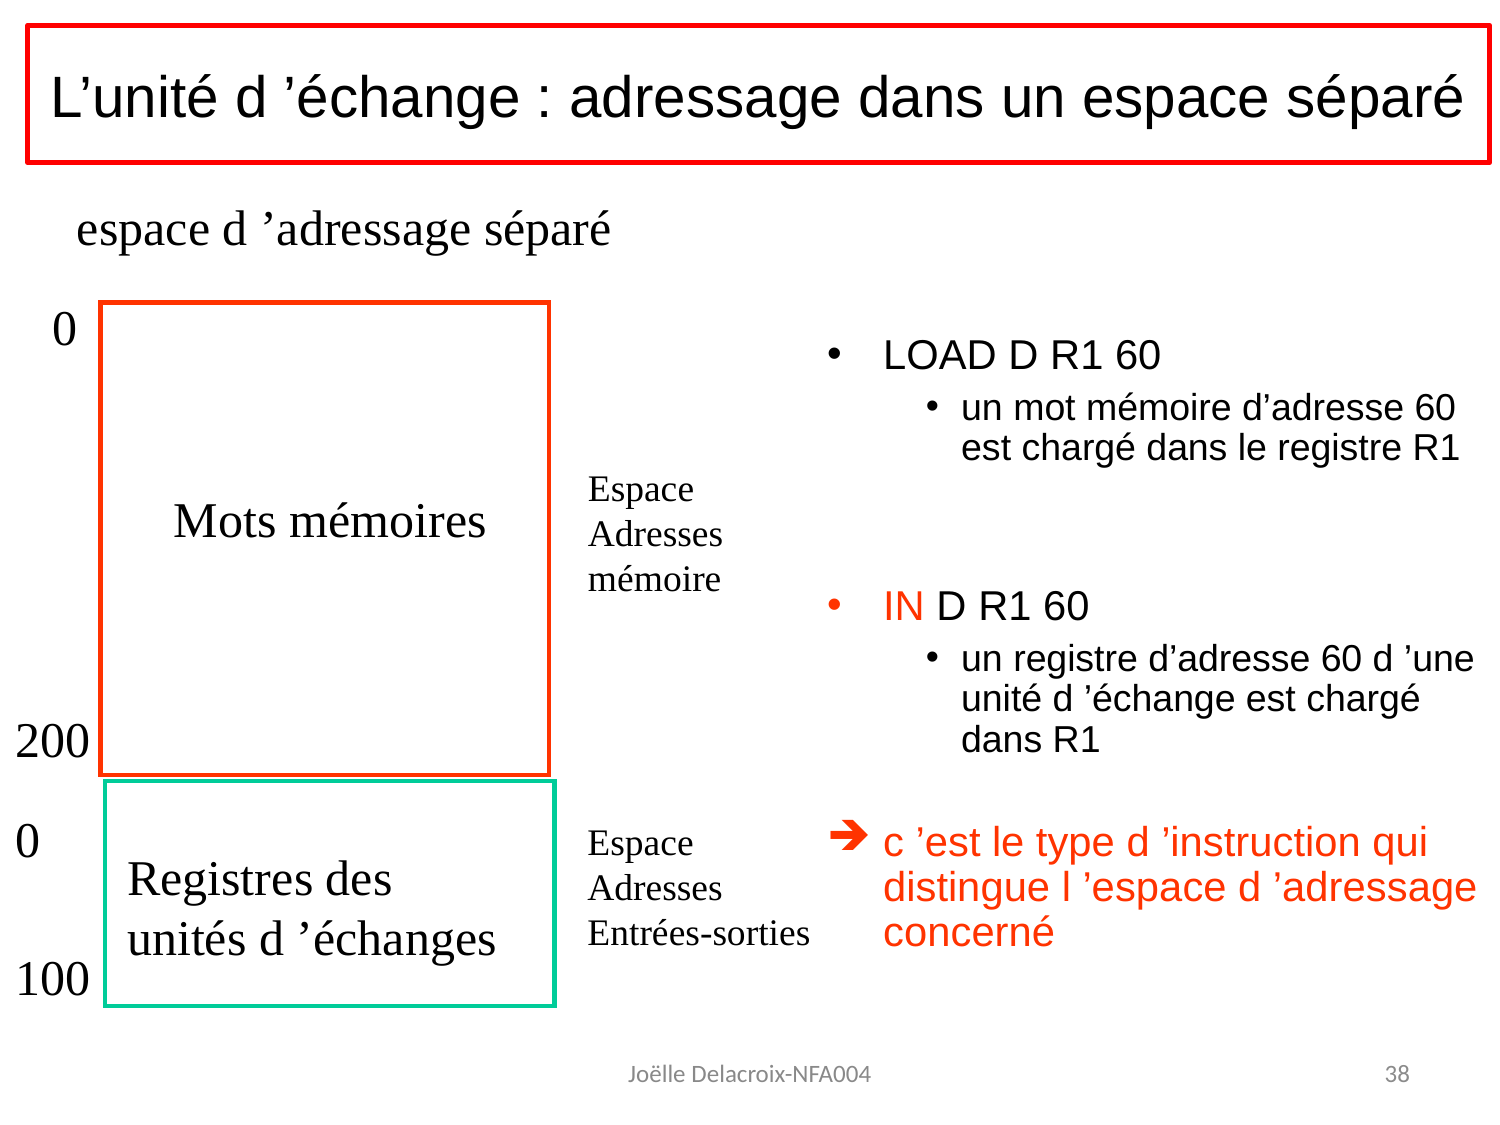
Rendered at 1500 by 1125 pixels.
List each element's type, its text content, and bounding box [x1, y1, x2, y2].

text_box 0 [37, 287, 93, 363]
text_box [100, 302, 550, 775]
text_box Mots mémoires [159, 479, 502, 555]
text_box espace d ’adressage séparé [62, 187, 628, 263]
footer Joëlle Delacroix-NFA004 [512, 1042, 988, 1103]
text_box Espace Adresses mémoire [573, 456, 738, 607]
text_box 0 [0, 799, 55, 876]
text_box [104, 780, 555, 1006]
text_box 100 [0, 937, 105, 1013]
slide_number 38 [1074, 1042, 1425, 1103]
text_box Espace Adresses Entrées-sorties [572, 810, 826, 961]
text_box LOAD D R1 60 un mot mémoire d’adresse 60 est chargé dans le registre R1 IN D R1 60 un registre d’adresse 60 d ’une unité d ’échange est chargé dans R1 c ’est le type d ’instruction qui distingue l ’espace d ’adressage concerné [812, 326, 1500, 1002]
text_box 200 [0, 699, 105, 776]
text_box L’unité d ’échange : adressage dans un espace séparé [27, 25, 1490, 163]
